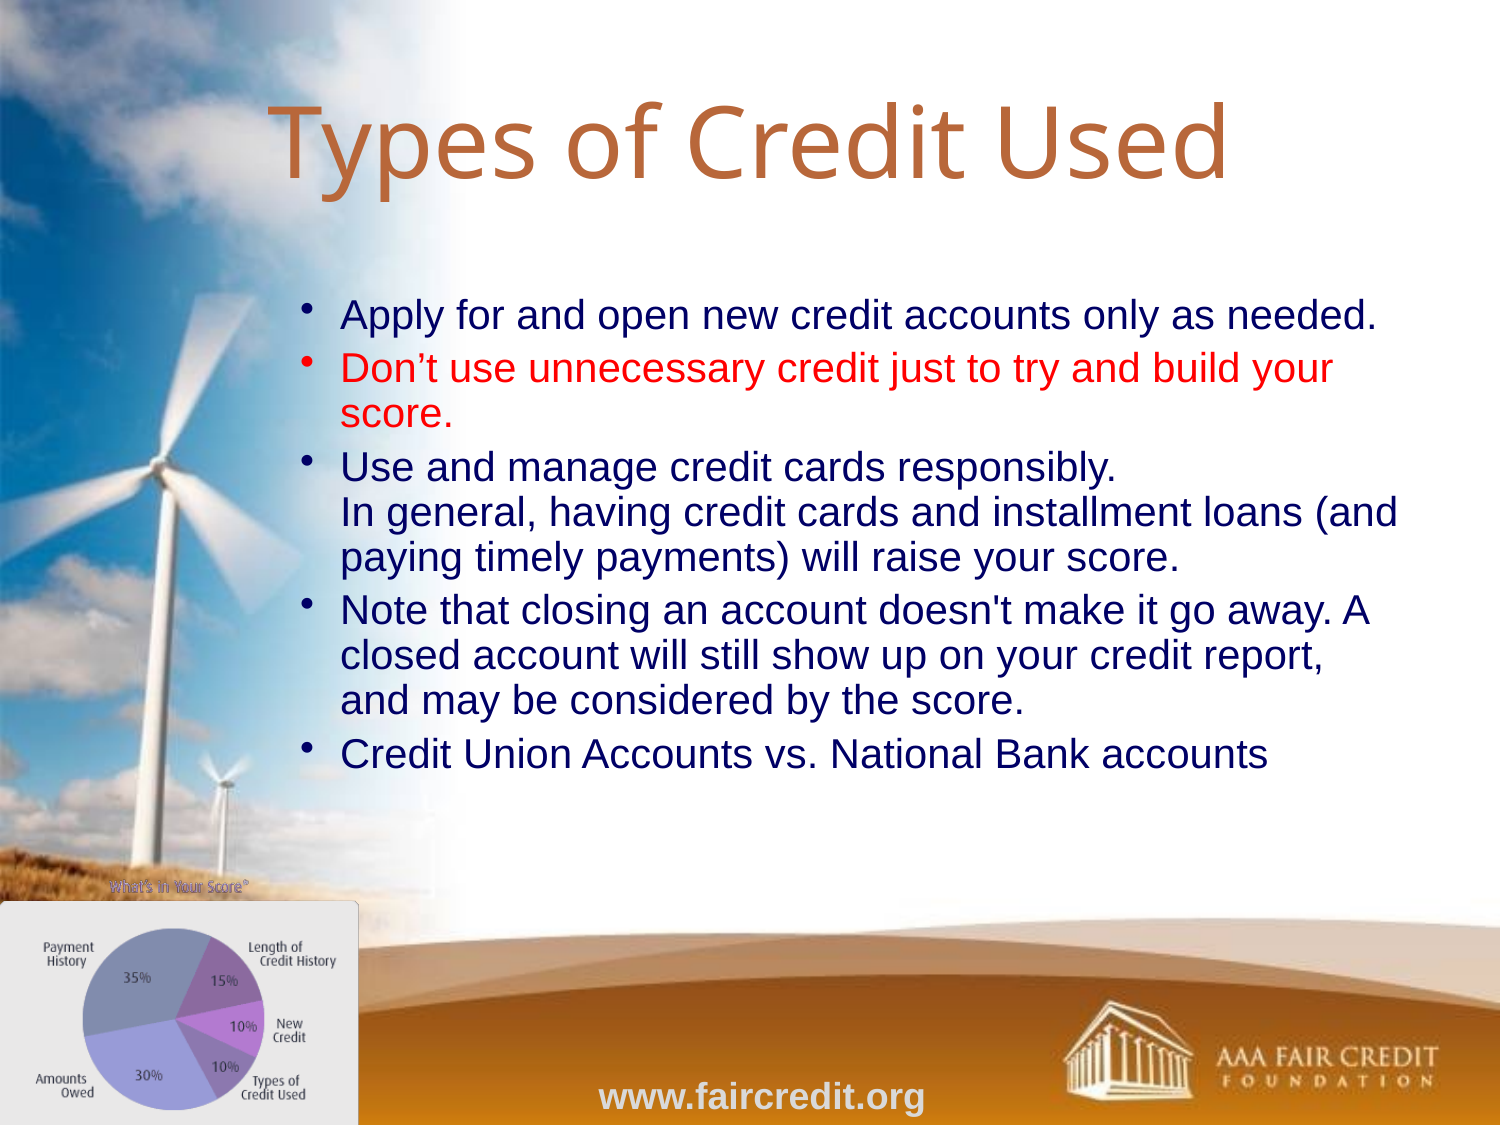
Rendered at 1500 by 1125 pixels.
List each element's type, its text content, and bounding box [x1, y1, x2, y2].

text_box www.faircredit.org [499, 1064, 1025, 1124]
title Types of Credit Used [75, 45, 1425, 233]
list Apply for and open new credit accounts only as needed. Don’t use unnecessary credit just to try and build your score. Use and manage credit cards responsibly. In general, having credit cards and installment loans (and paying timely payments) will raise your score. Note that closing an account doesn't make it go away. A closed account will still show up on your credit report, and may be considered by the score. Credit Union Accounts vs. National Bank accounts [300, 224, 1400, 963]
picture [0, 0, 1500, 1125]
